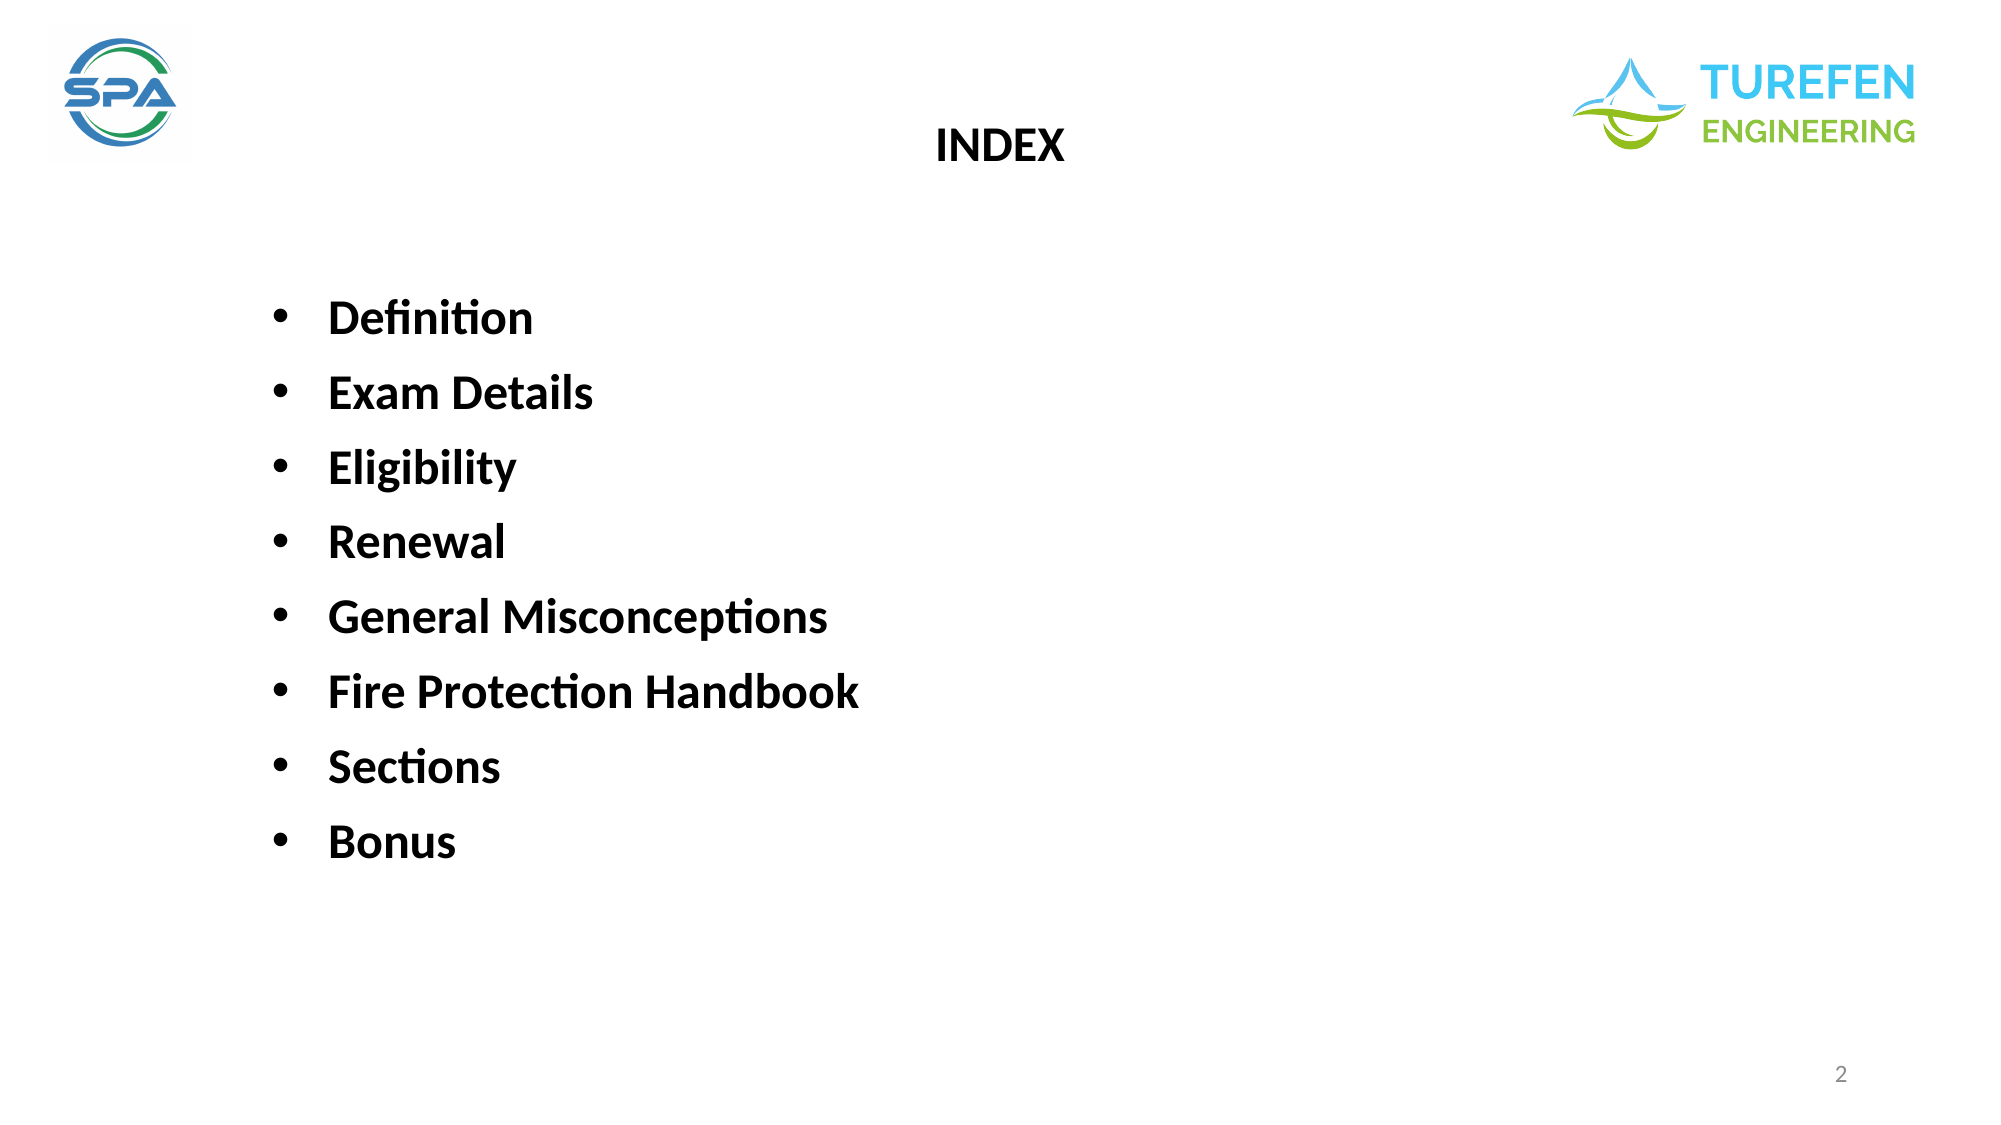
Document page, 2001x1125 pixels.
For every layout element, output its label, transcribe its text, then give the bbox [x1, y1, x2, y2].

picture [1572, 57, 1917, 150]
picture [47, 25, 192, 162]
text_box INDEX [388, 103, 1612, 179]
text_box Definition Exam Details Eligibility Renewal General Misconceptions Fire Protection Handbook Sections Bonus [256, 283, 1256, 900]
slide_number 2 [1412, 1042, 1863, 1103]
